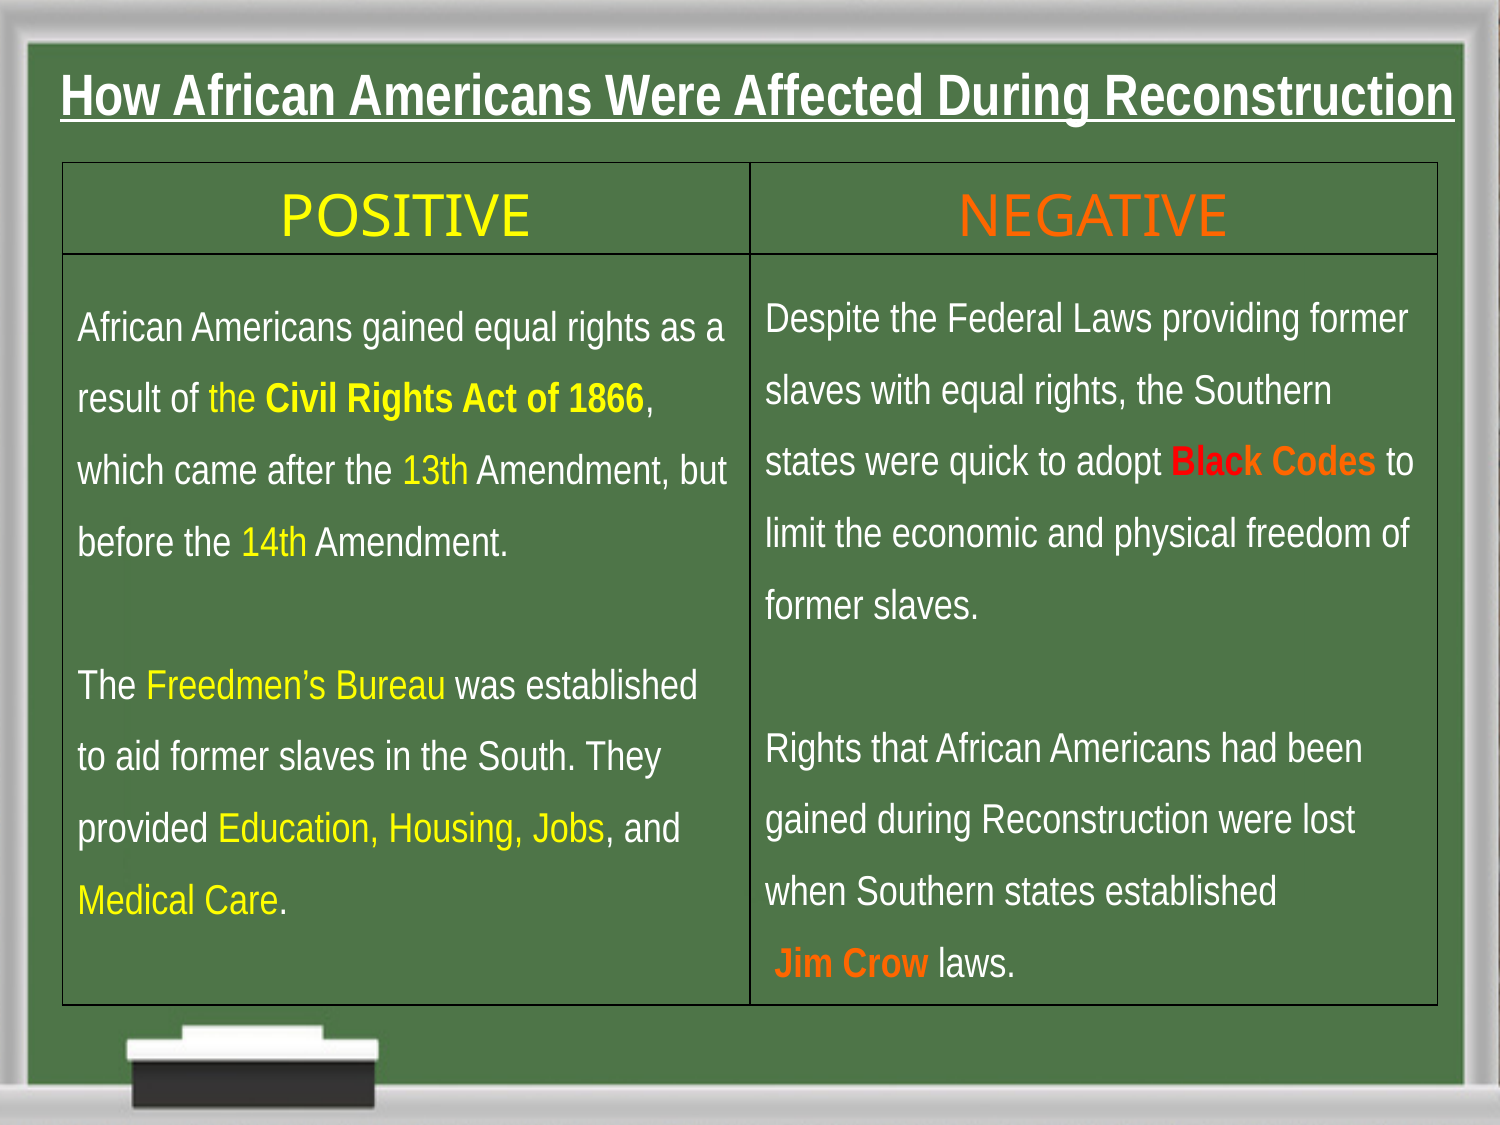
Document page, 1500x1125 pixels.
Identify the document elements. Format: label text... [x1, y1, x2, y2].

table_header NEGATIVE [751, 163, 1437, 253]
table_cell Despite the Federal Laws providing former slaves with equal rights, the Southern states were quick to adopt Black Codes to limit the economic and physical freedom of former slaves. Rights that African Americans had been gained during Reconstruction were lost when Southern states established Jim Crow laws. [751, 255, 1437, 1004]
text_box How African Americans Were Affected During Reconstruction [45, 50, 1471, 135]
table_cell African Americans gained equal rights as a result of the Civil Rights Act of 1866, which came after the 13th Amendment, but before the 14th Amendment. The Freedmen’s Bureau was established to aid former slaves in the South. They provided Education, Housing, Jobs, and Medical Care. [63, 255, 749, 1004]
picture [0, 0, 1500, 1125]
table_header POSITIVE [63, 163, 749, 253]
